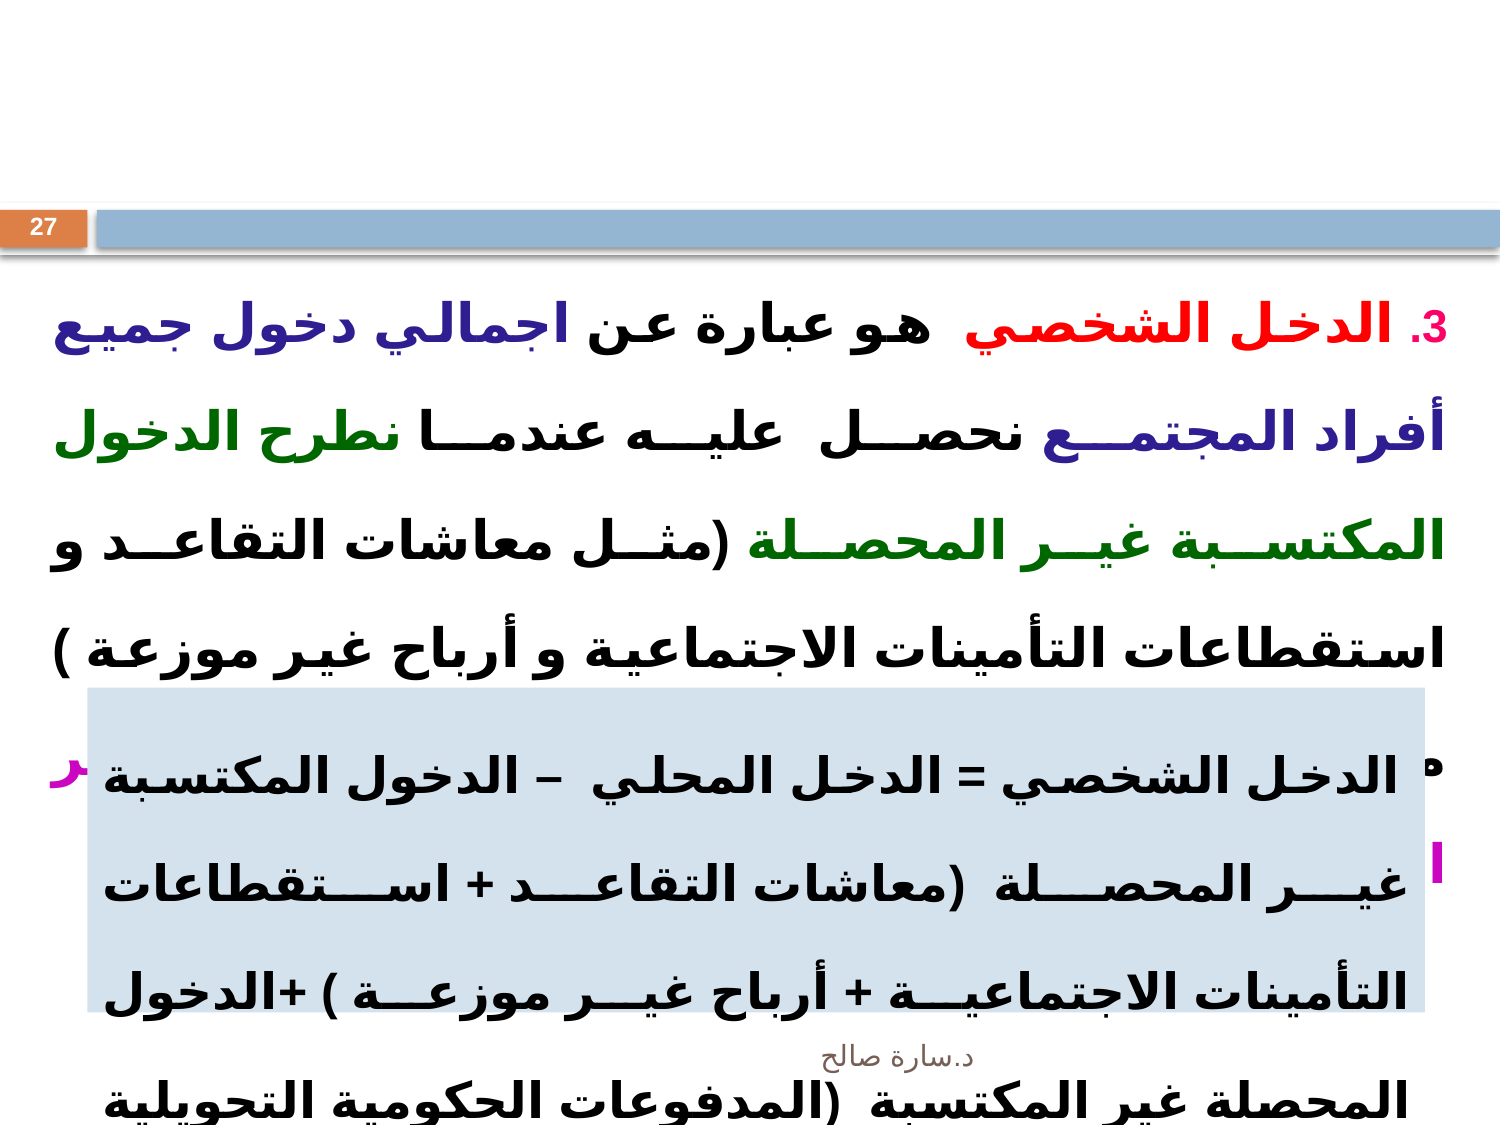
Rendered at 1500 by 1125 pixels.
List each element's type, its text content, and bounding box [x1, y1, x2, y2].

text_box الدخل الشخصي = الدخل المحلي – الدخول المكتسبة غير المحصلة (معاشات التقاعد + استقطاعات التأمينات الاجتماعية + أرباح غير موزعة ) +الدخول المحصلة غير المكتسبة (المدفوعات الحكومية التحويلية ) [87, 687, 1425, 1013]
footer د.سارة صالح [99, 1025, 990, 1085]
list الدخل الشخصي هو عبارة عن اجمالي دخول جميع أفراد المجتمع نحصل عليه عندما نطرح الدخول المكتسبة غير المحصلة (مثل معاشات التقاعد و استقطاعات التأمينات الاجتماعية و أرباح غير موزعة ) من الدخل المحلي و اضافة الدخول المحصلة غير المكتسبة (المدفوعات الحكومية التحويلية ) [37, 237, 1463, 1050]
slide_number 27 [0, 208, 88, 249]
